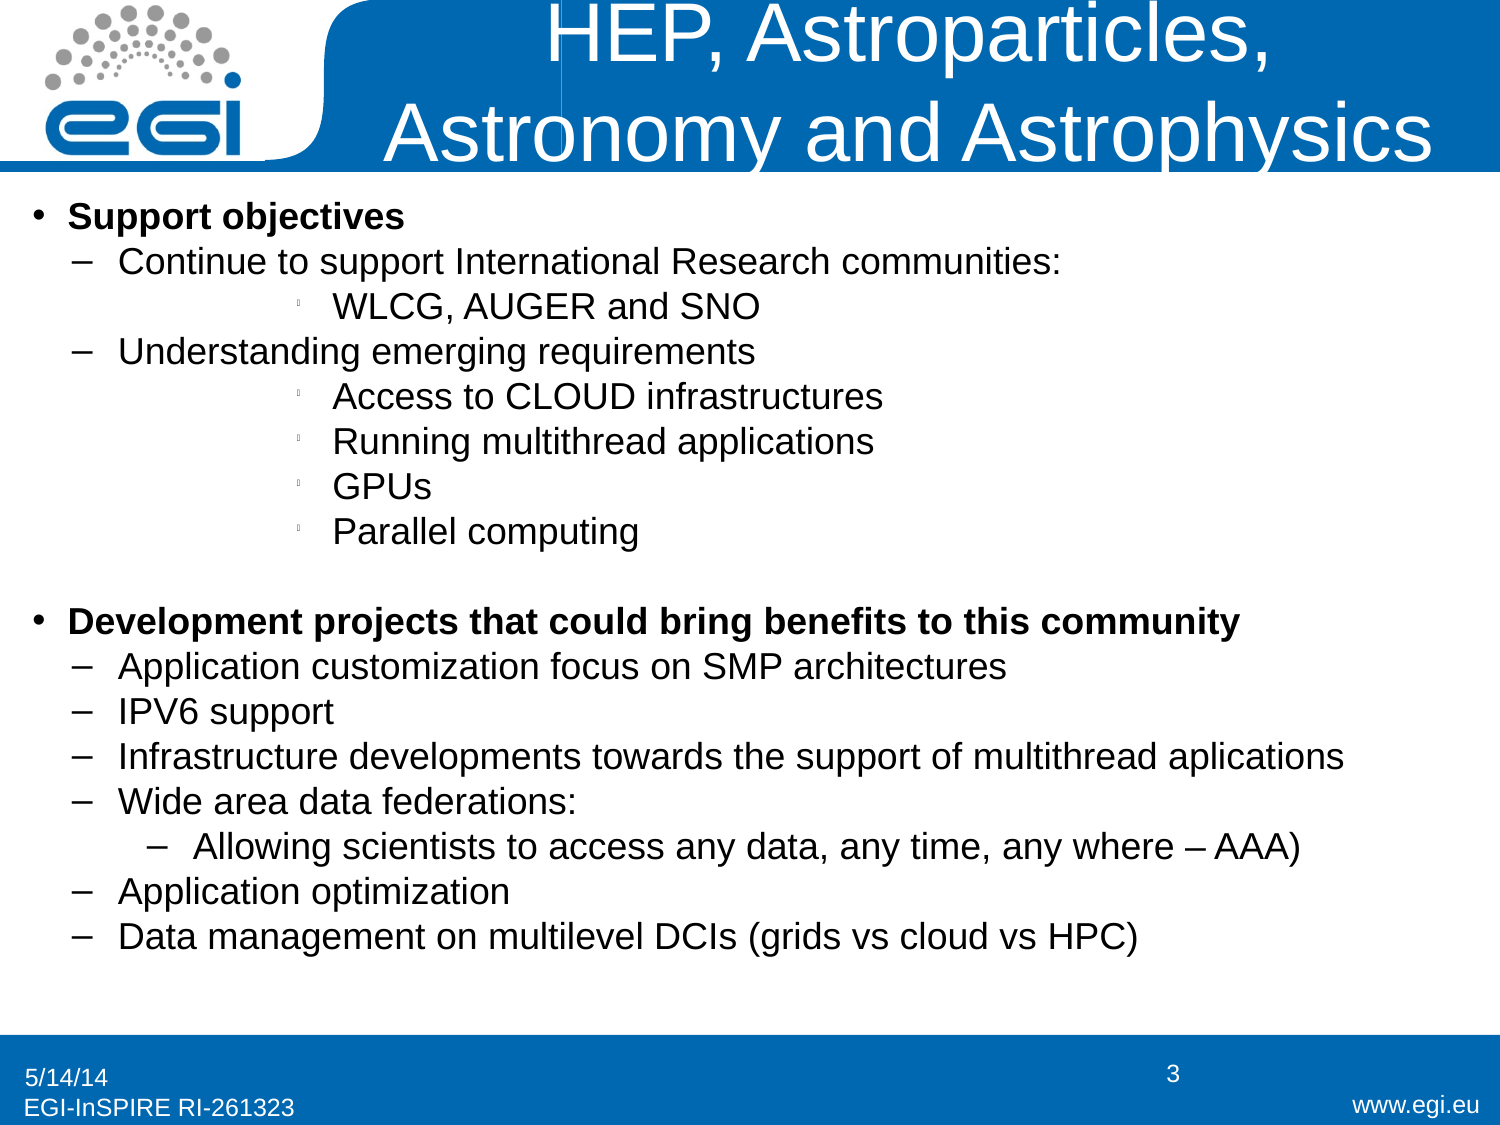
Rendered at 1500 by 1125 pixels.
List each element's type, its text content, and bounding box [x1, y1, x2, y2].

text_box Support objectives Continue to support International Research communities: WLCG, AUGER and SNO Understanding emerging requirements Access to CLOUD infrastructures Running multithread applications GPUs Parallel computing Development projects that could bring benefits to this community Application customization focus on SMP architectures IPV6 support Infrastructure developments towards the support of multithread aplications Wide area data federations: Allowing scientists to access any data, any time, any where – AAA) Application optimization Data management on multilevel DCIs (grids vs cloud vs HPC) [17, 184, 1447, 1012]
picture [0, 0, 265, 161]
text_box 5/14/14 [10, 1046, 361, 1106]
text_box [0, 822, 1412, 953]
text_box 3 [1151, 1042, 1500, 1103]
text_box HEP, Astroparticles, Astronomy and Astrophysics [348, 7, 1471, 150]
